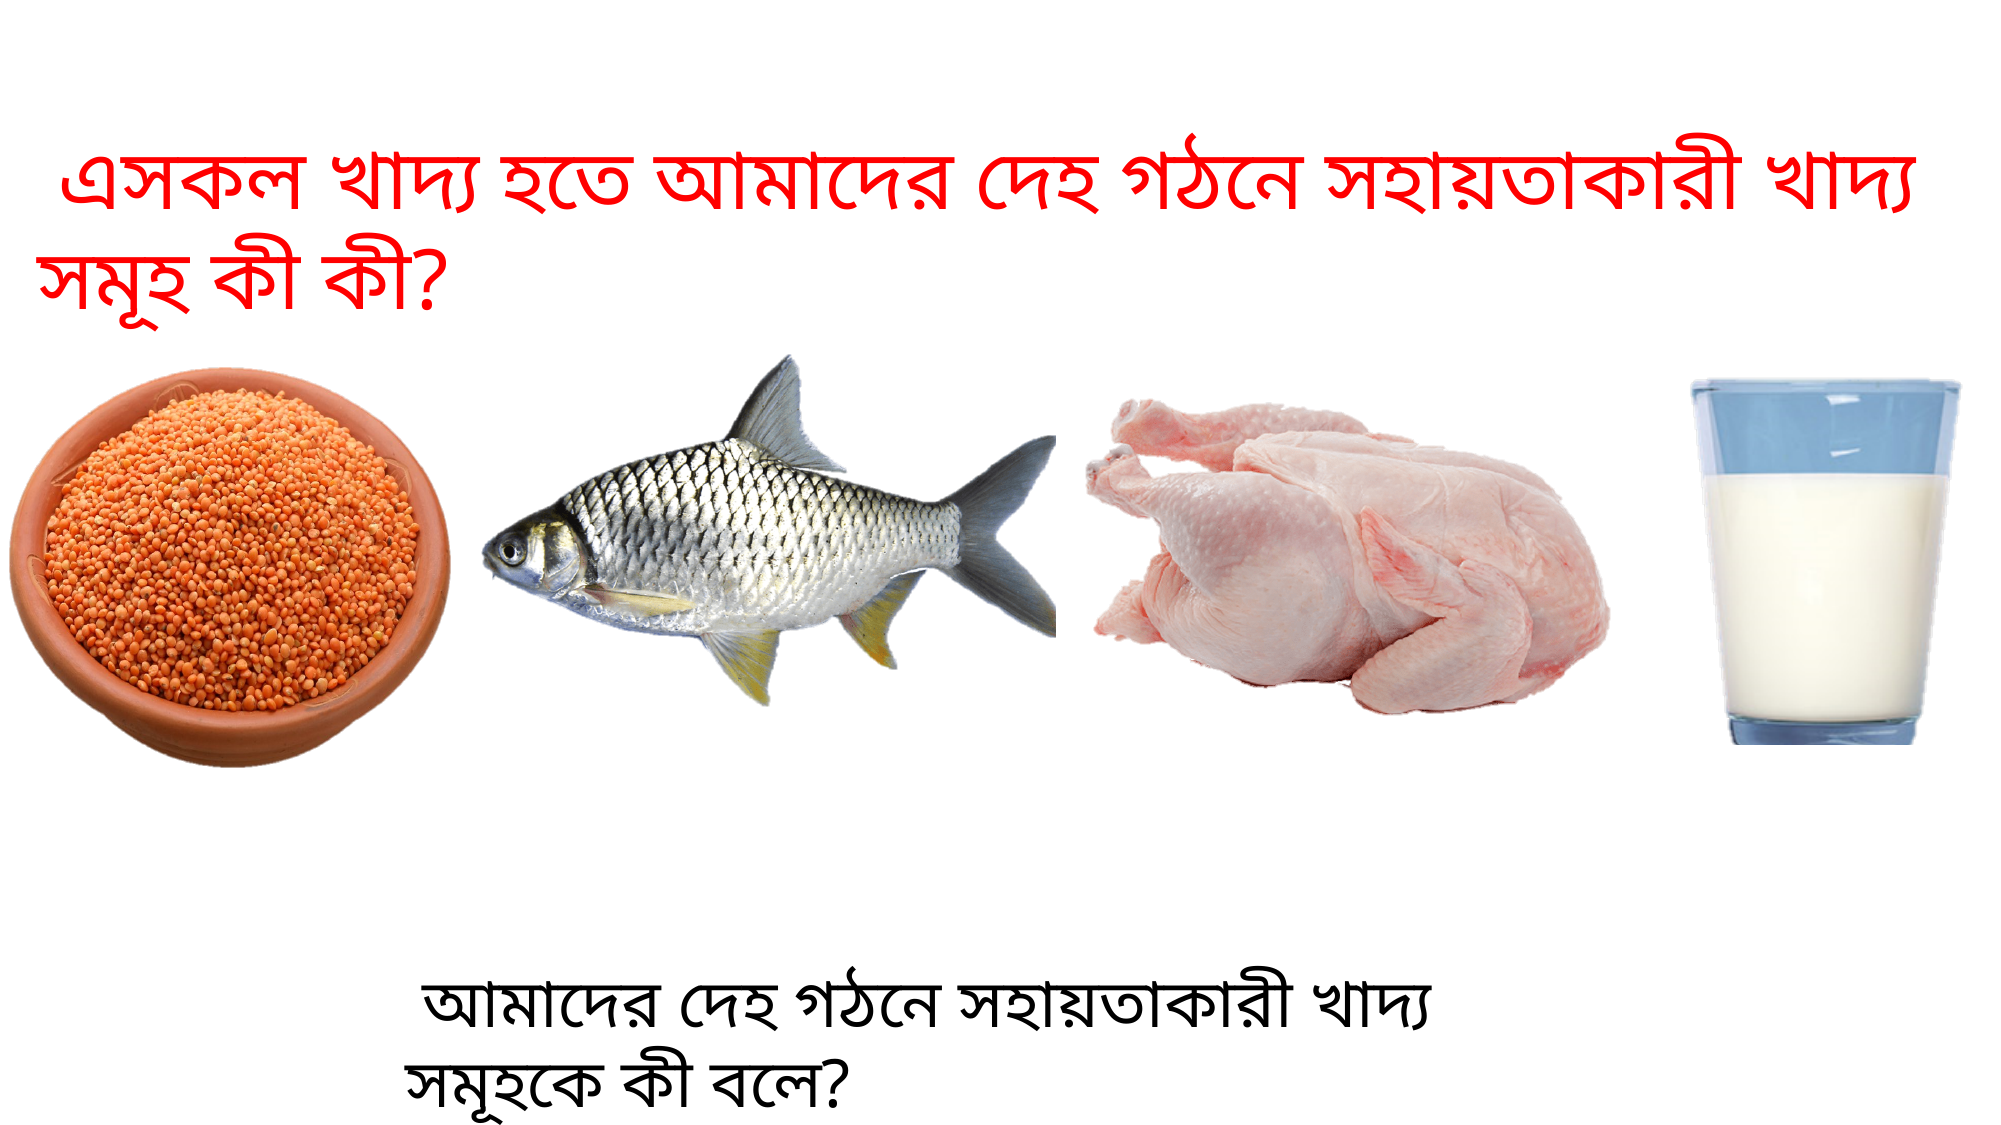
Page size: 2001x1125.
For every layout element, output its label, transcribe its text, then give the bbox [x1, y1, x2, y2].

text_box এসকল খাদ্য হতে আমাদের দেহ গঠনে সহায়তাকারী খাদ্য সমূহ কী কী? [22, 118, 1982, 334]
picture [1644, 319, 1990, 745]
picture [0, 352, 465, 778]
picture [477, 352, 1056, 714]
text_box আমাদের দেহ গঠনে সহায়তাকারী খাদ্য সমূহকে কী বলে? [390, 953, 1610, 1125]
picture [1066, 389, 1619, 736]
